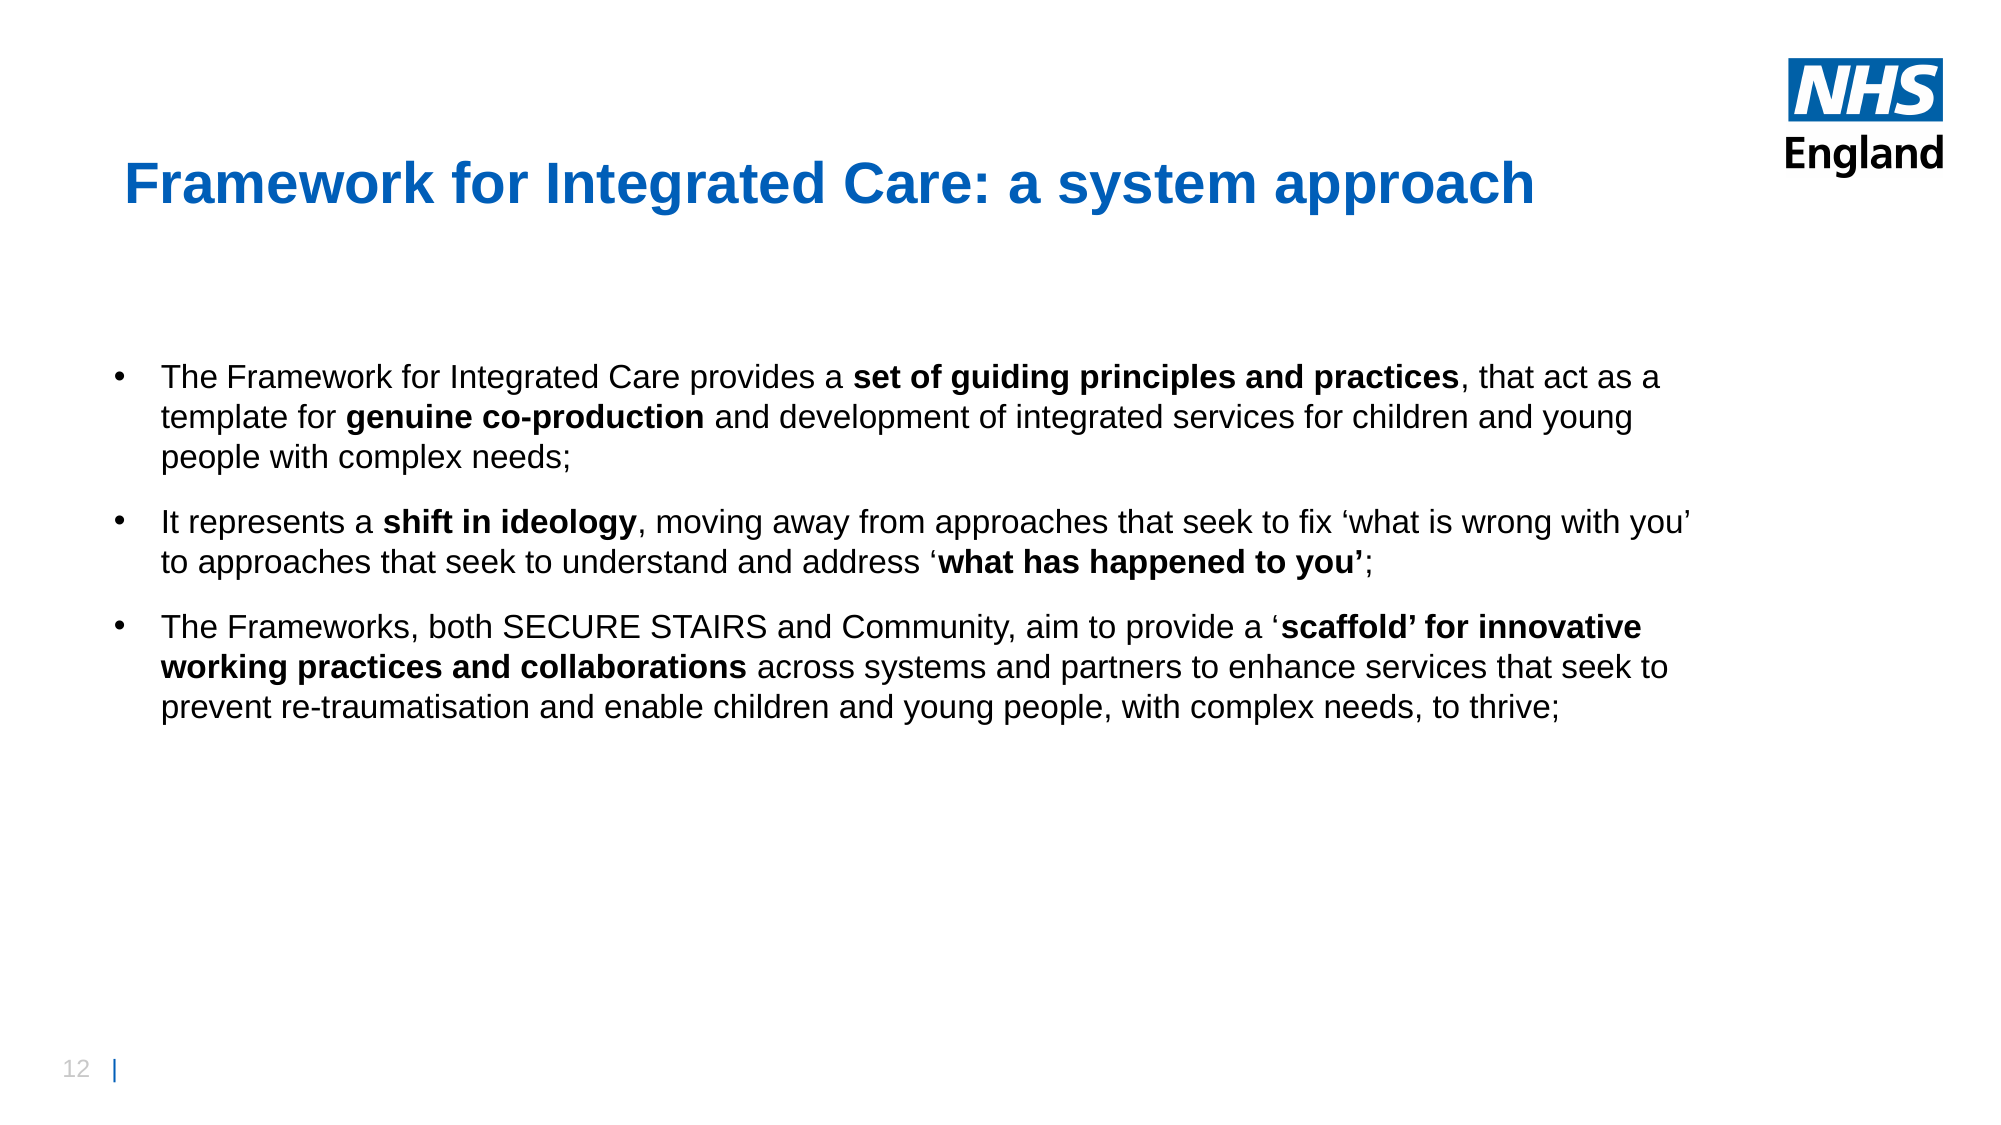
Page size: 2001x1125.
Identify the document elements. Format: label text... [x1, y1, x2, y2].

picture [1786, 58, 1943, 178]
title Framework for Integrated Care: a system approach [109, 134, 1668, 235]
list The Framework for Integrated Care provides a set of guiding principles and practices, that act as a template for genuine co-production and development of integrated services for children and young people with complex needs; It represents a shift in ideology, moving away from approaches that seek to fix ‘what is wrong with you’ to approaches that seek to understand and address ‘what has happened to you’; The Frameworks, both SECURE STAIRS and Community, aim to provide a ‘scaffold’ for innovative working practices and collaborations across systems and partners to enhance services that seek to prevent re-traumatisation and enable children and young people, with complex needs, to thrive; [98, 348, 1725, 1001]
